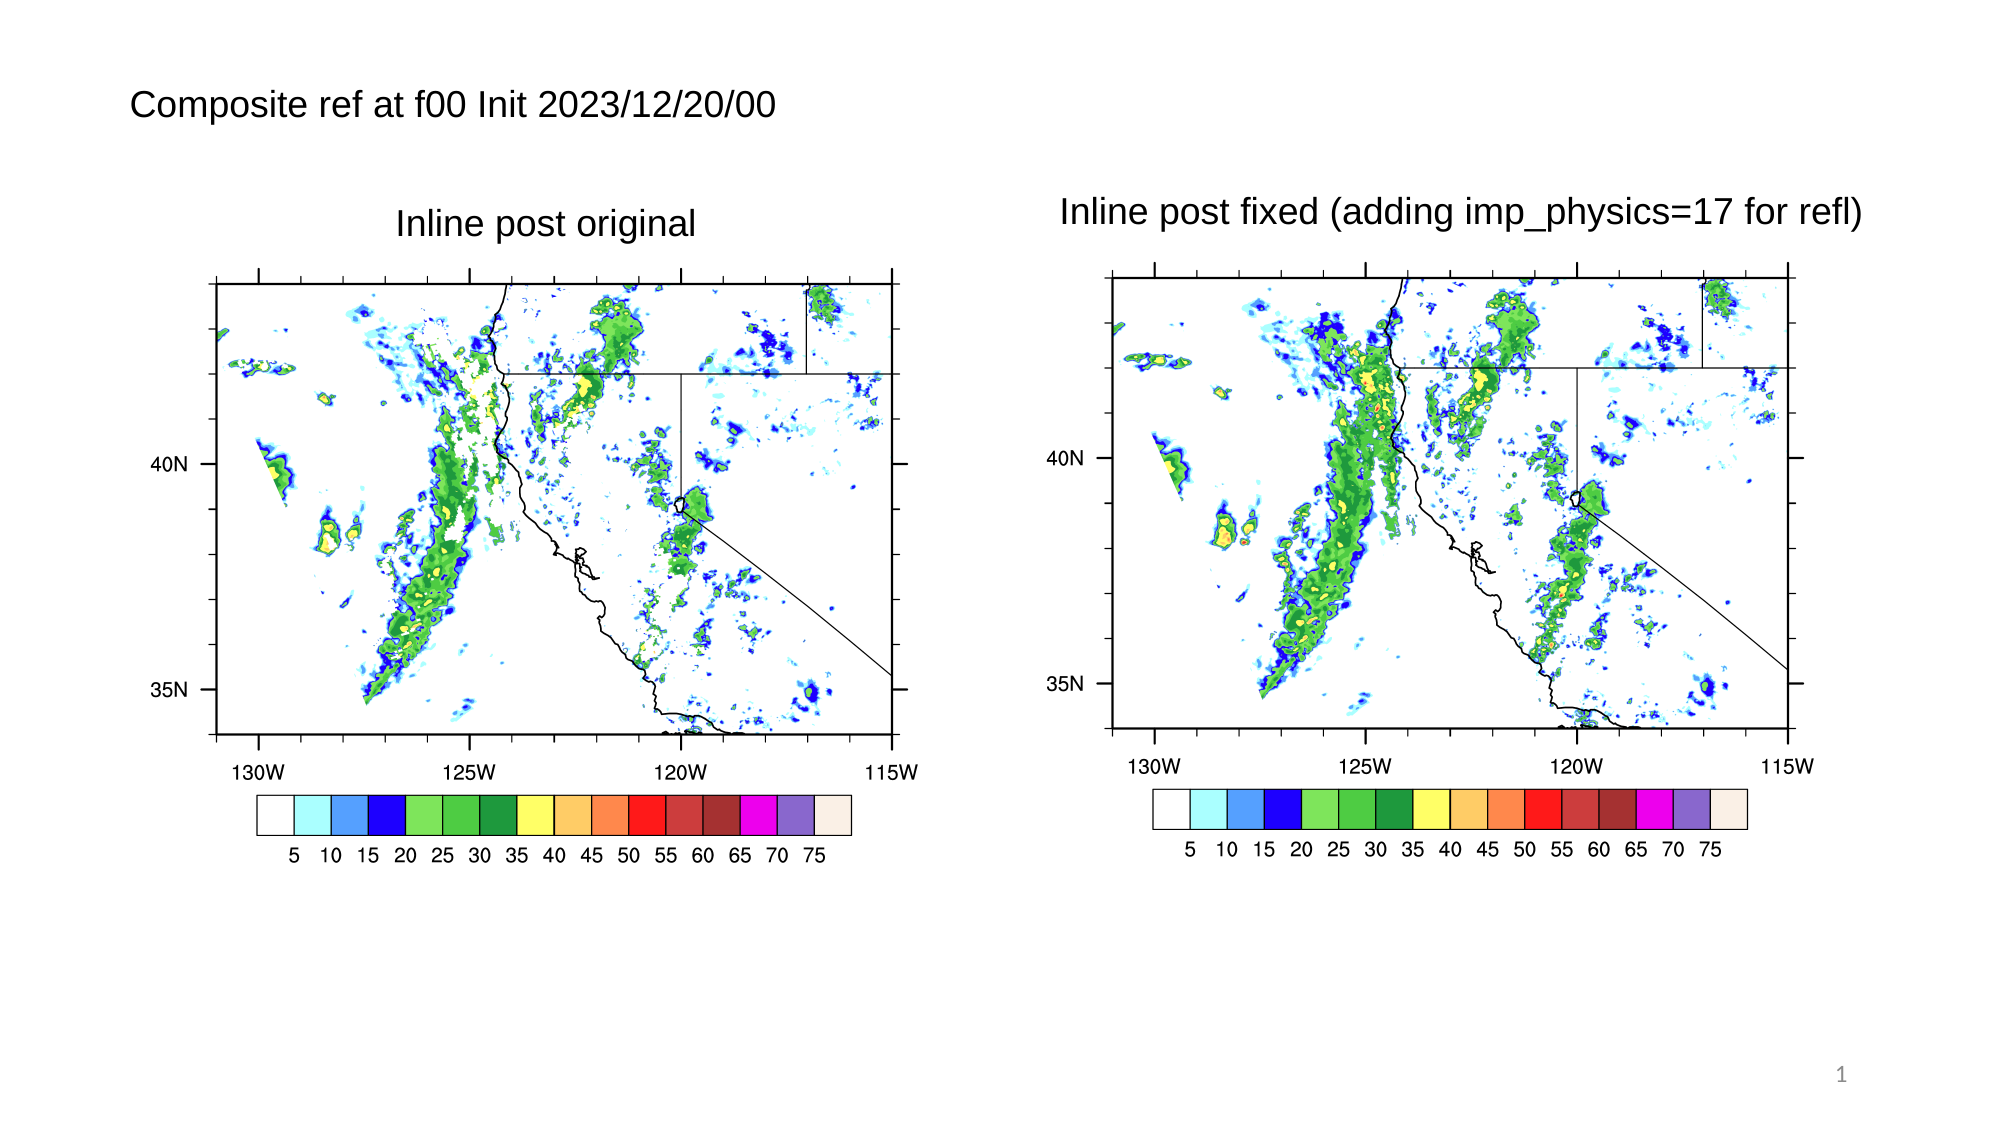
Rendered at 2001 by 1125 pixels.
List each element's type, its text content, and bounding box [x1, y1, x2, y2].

text_box Inline post fixed (adding imp_physics=17 for refl) [1044, 179, 1879, 240]
picture [1039, 252, 1843, 873]
picture [134, 252, 938, 873]
text_box Composite ref at f00 Init 2023/12/20/00 [114, 72, 792, 133]
text_box Inline post original [380, 191, 712, 252]
slide_number 1 [1412, 1042, 1863, 1103]
